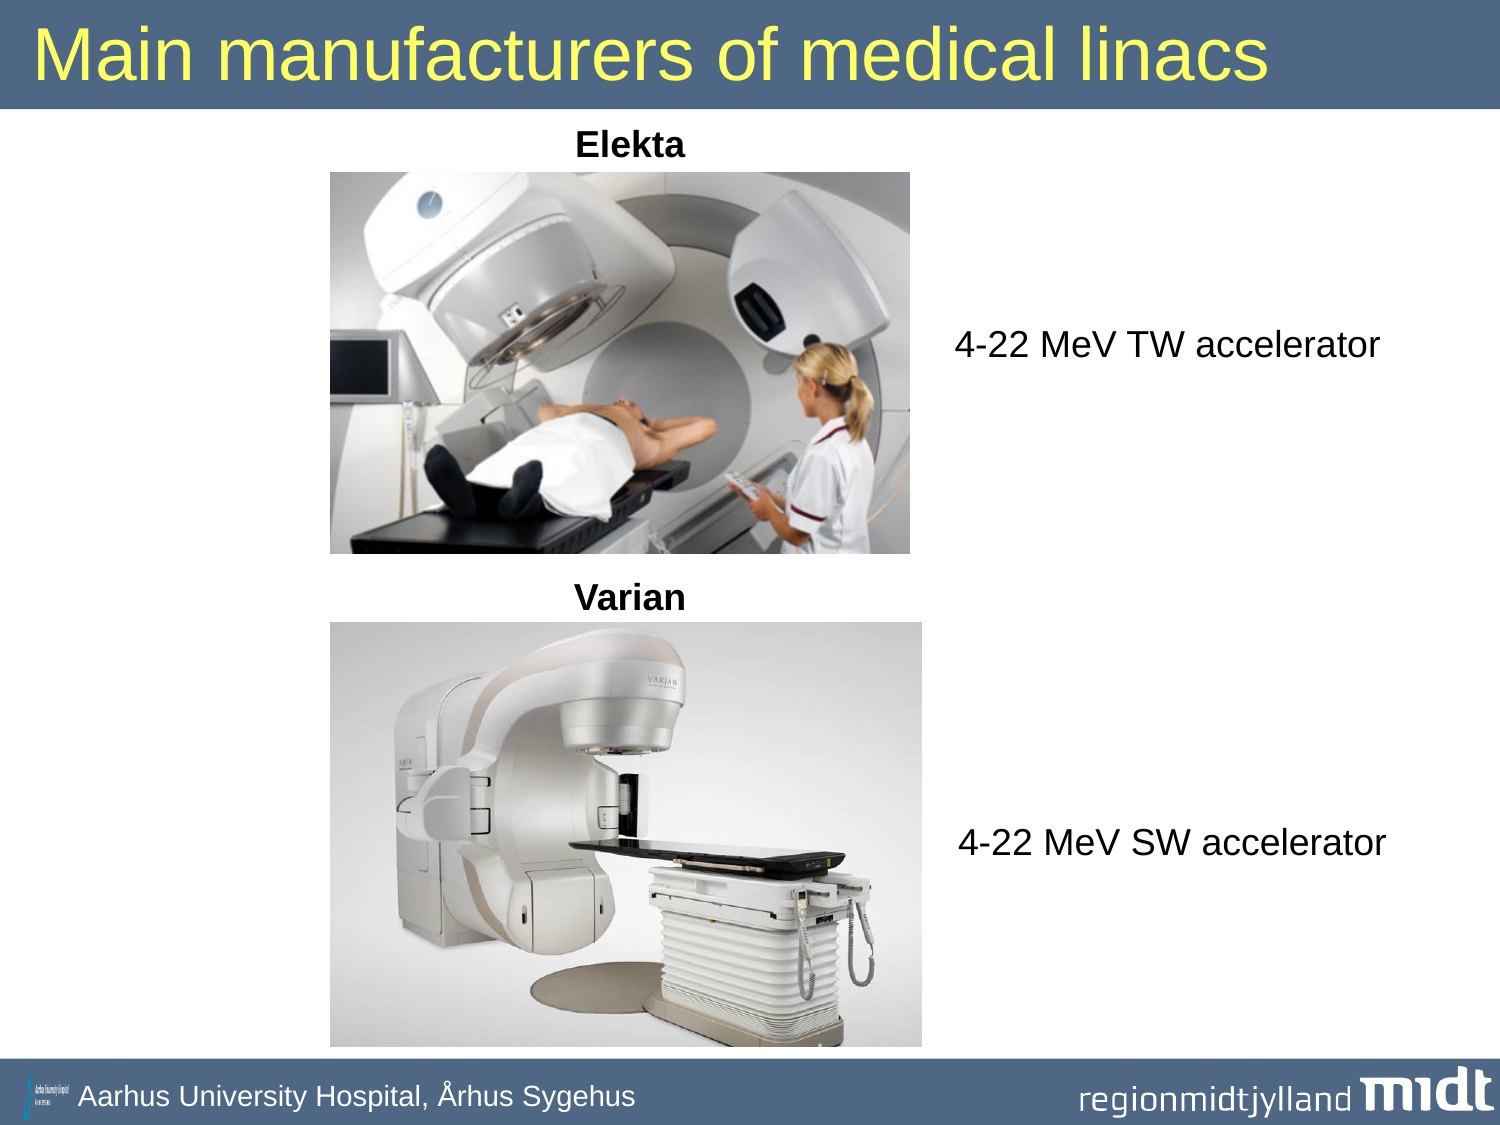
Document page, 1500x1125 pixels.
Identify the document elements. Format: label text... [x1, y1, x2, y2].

picture [330, 622, 922, 1047]
title Main manufacturers of medical linacs [17, 23, 1500, 79]
picture [330, 172, 910, 554]
text_box 4-22 MeV TW accelerator [939, 312, 1396, 373]
text_box 4-22 MeV SW accelerator [943, 810, 1435, 871]
text_box Varian [559, 566, 702, 620]
text_box Elekta [560, 112, 701, 171]
